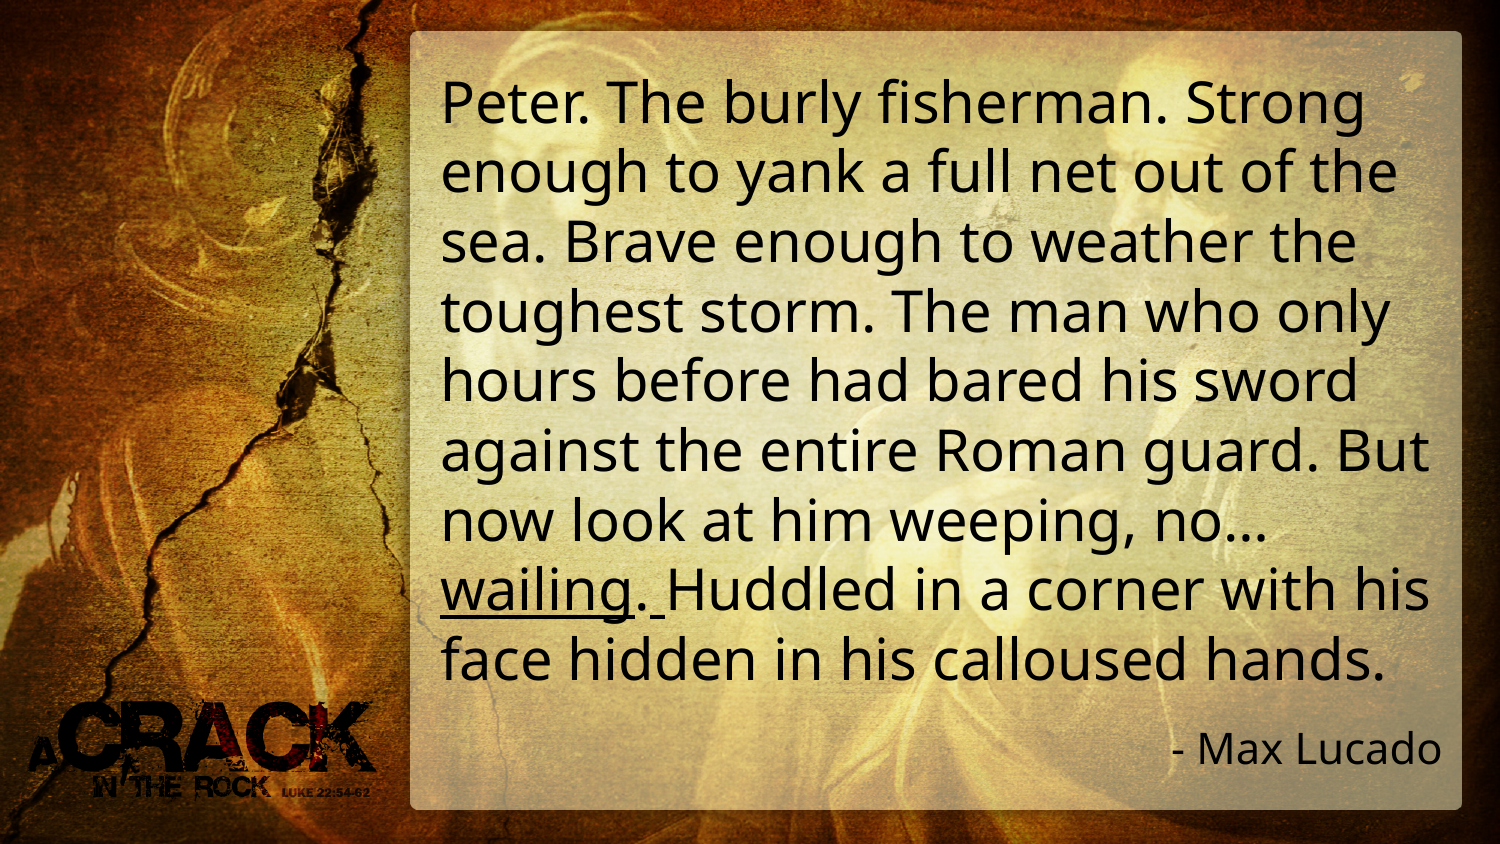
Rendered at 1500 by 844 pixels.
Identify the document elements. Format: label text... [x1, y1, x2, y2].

picture [0, 0, 1500, 844]
title Peter. The burly fisherman. Strong enough to yank a full net out of the sea. Brave enough to weather the toughest storm. The man who only hours before had bared his sword against the entire Roman guard. But now look at him weeping, no… wailing. Huddled in a corner with his face hidden in his calloused hands. - Max Lucado [425, 46, 1463, 797]
